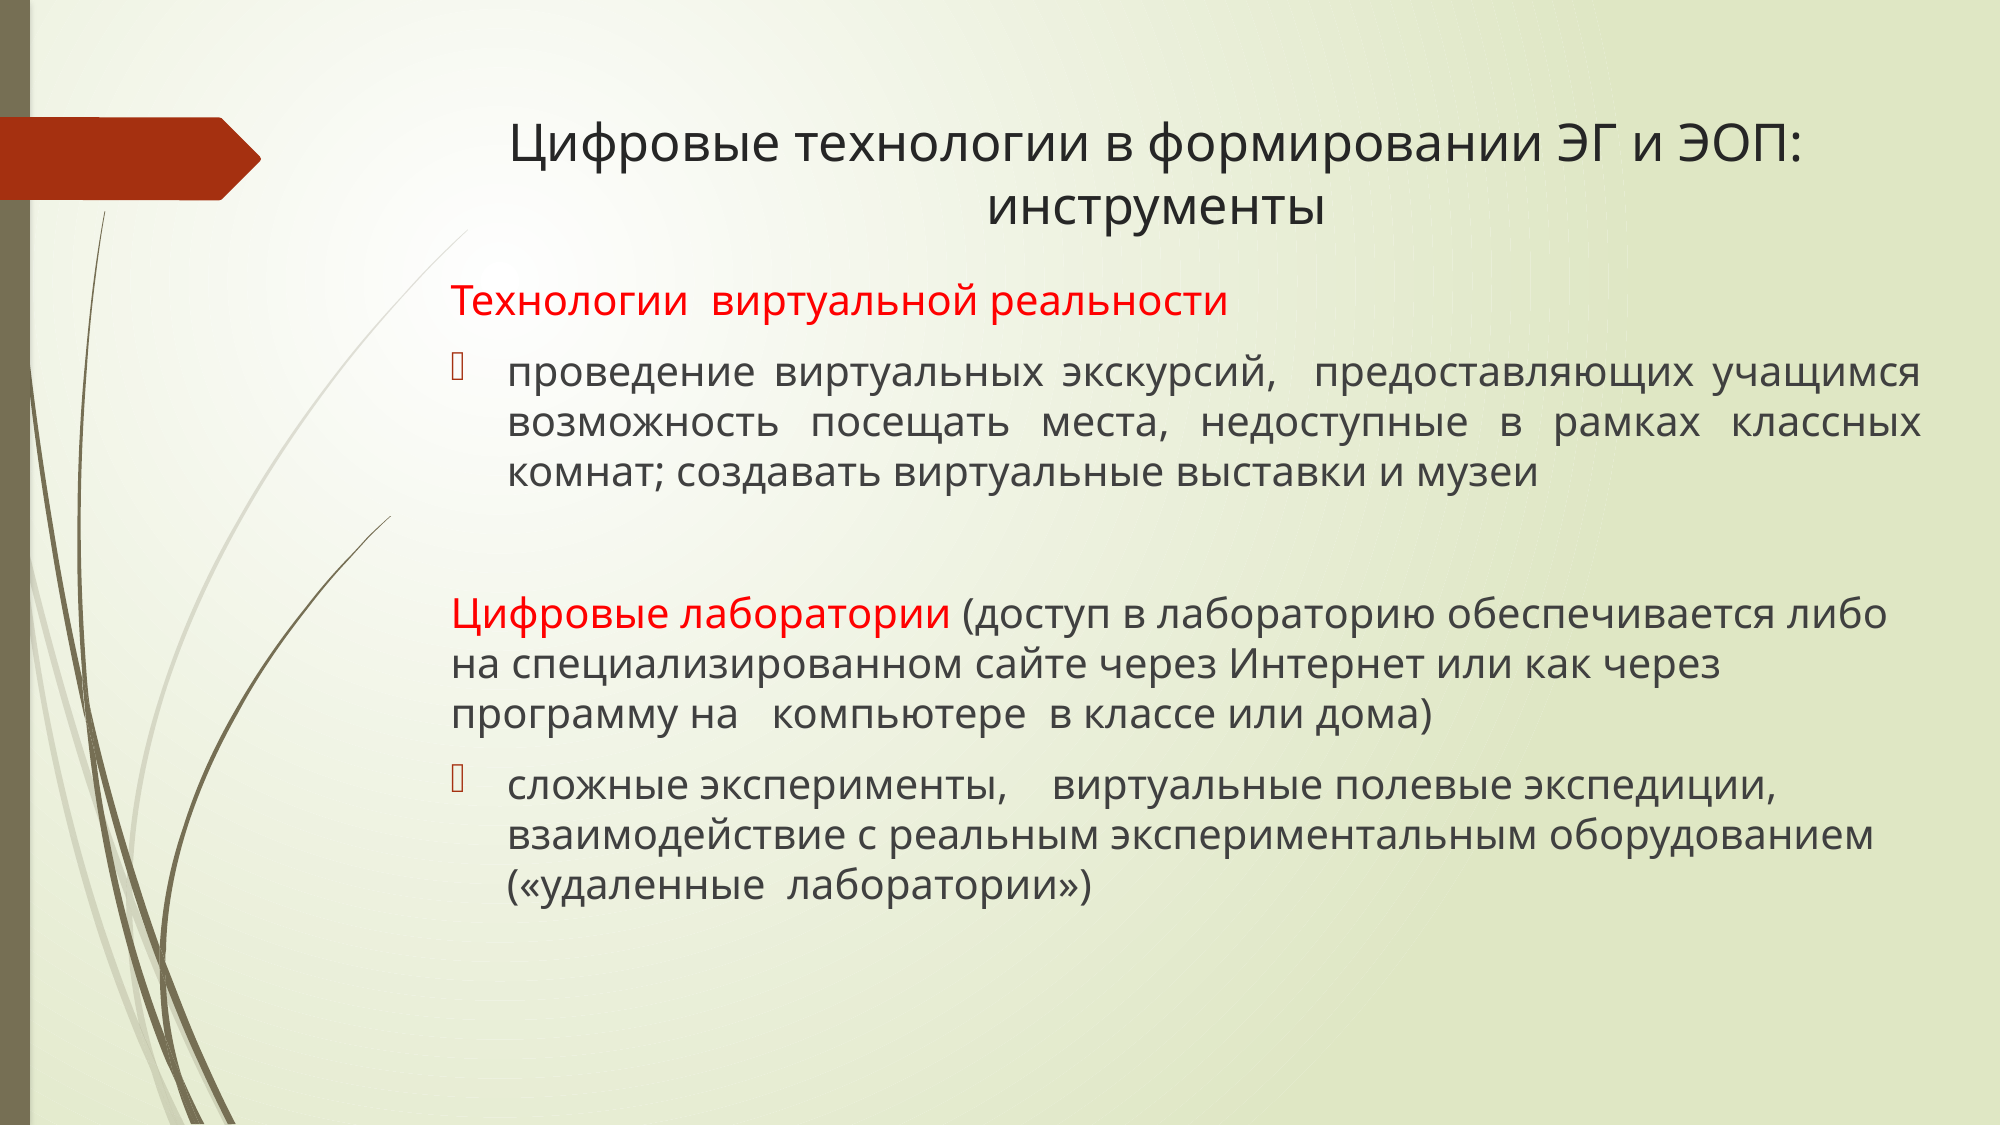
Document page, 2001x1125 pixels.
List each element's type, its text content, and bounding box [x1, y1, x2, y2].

list Технологии виртуальной реальности проведение виртуальных экскурсий, предоставляющих учащимся возможность посещать места, недоступные в рамках классных комнат; создавать виртуальные выставки и музеи Цифровые лаборатории (доступ в лабораторию обеспечивается либо на специализированном сайте через Интернет или как через программу на компьютере в классе или дома) сложные эксперименты, виртуальные полевые экспедиции, взаимодействие с реальным экспериментальным оборудованием («удаленные лаборатории») [435, 266, 1937, 887]
title Цифровые технологии в формировании ЭГ и ЭОП: инструменты [425, 102, 1888, 313]
